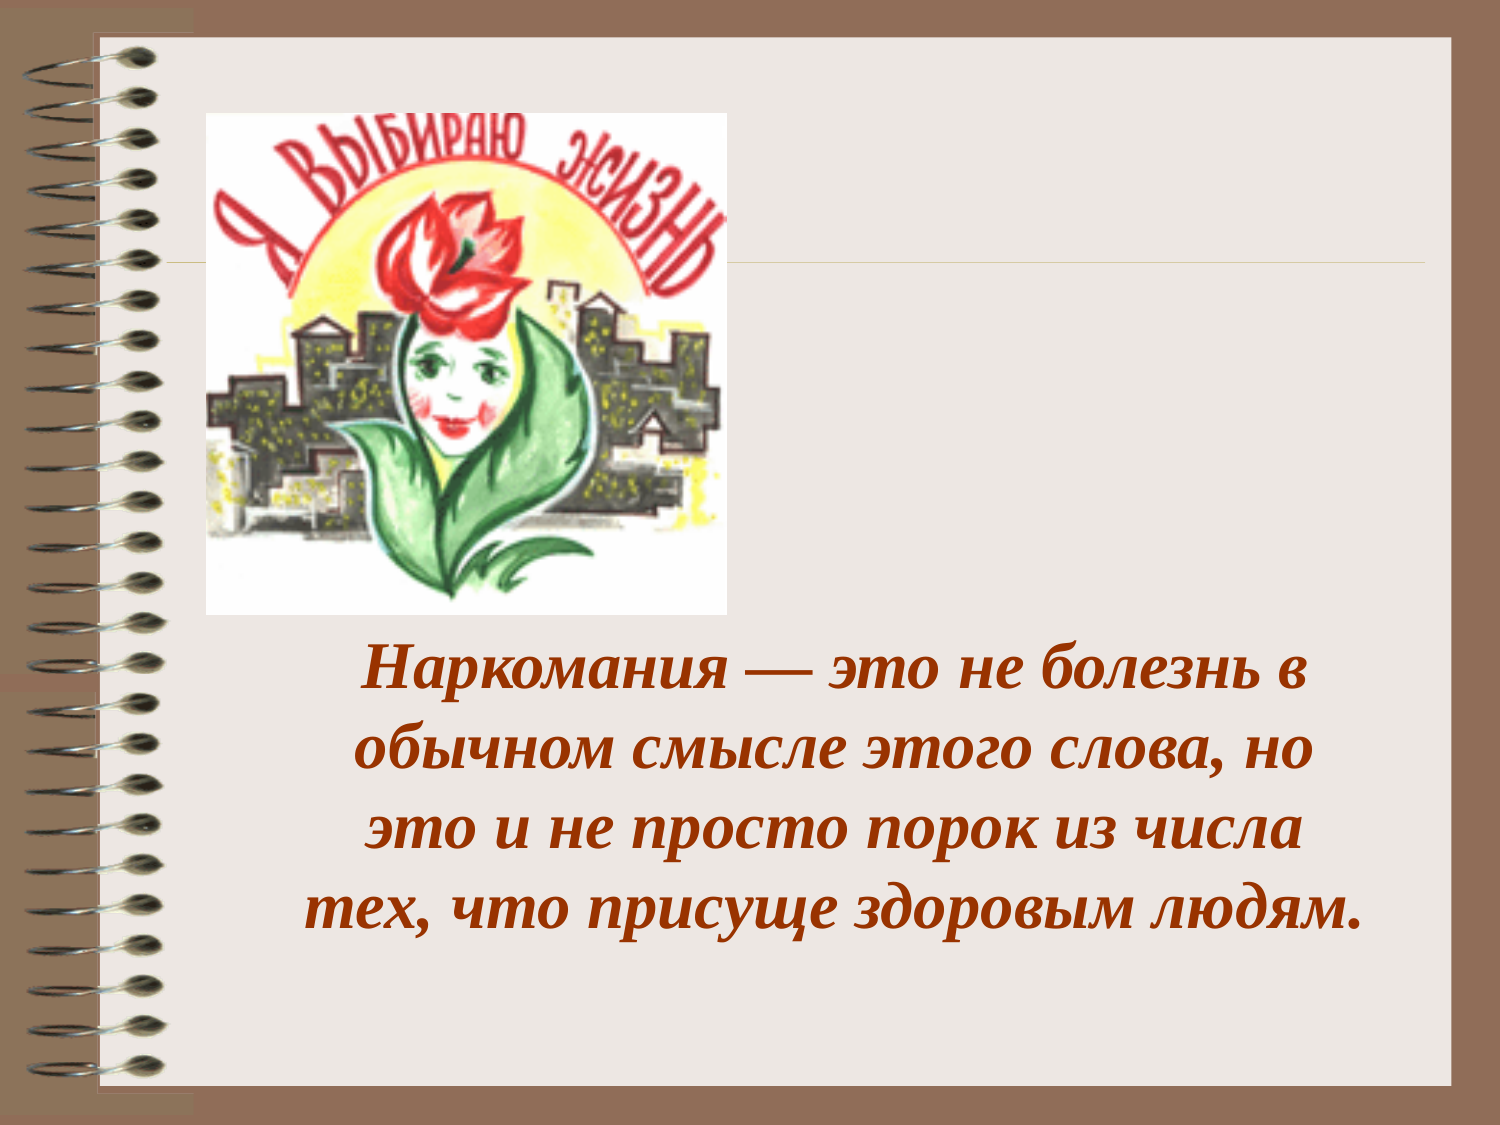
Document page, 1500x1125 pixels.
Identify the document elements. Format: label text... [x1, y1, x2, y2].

picture [206, 113, 727, 615]
text_box Наркомания — это не болезнь в обычном смысле этого слова, но это и не просто порок из числа тех, что присуще здоровым людям. [289, 614, 1382, 950]
picture [0, 692, 194, 1115]
picture [0, 8, 194, 674]
